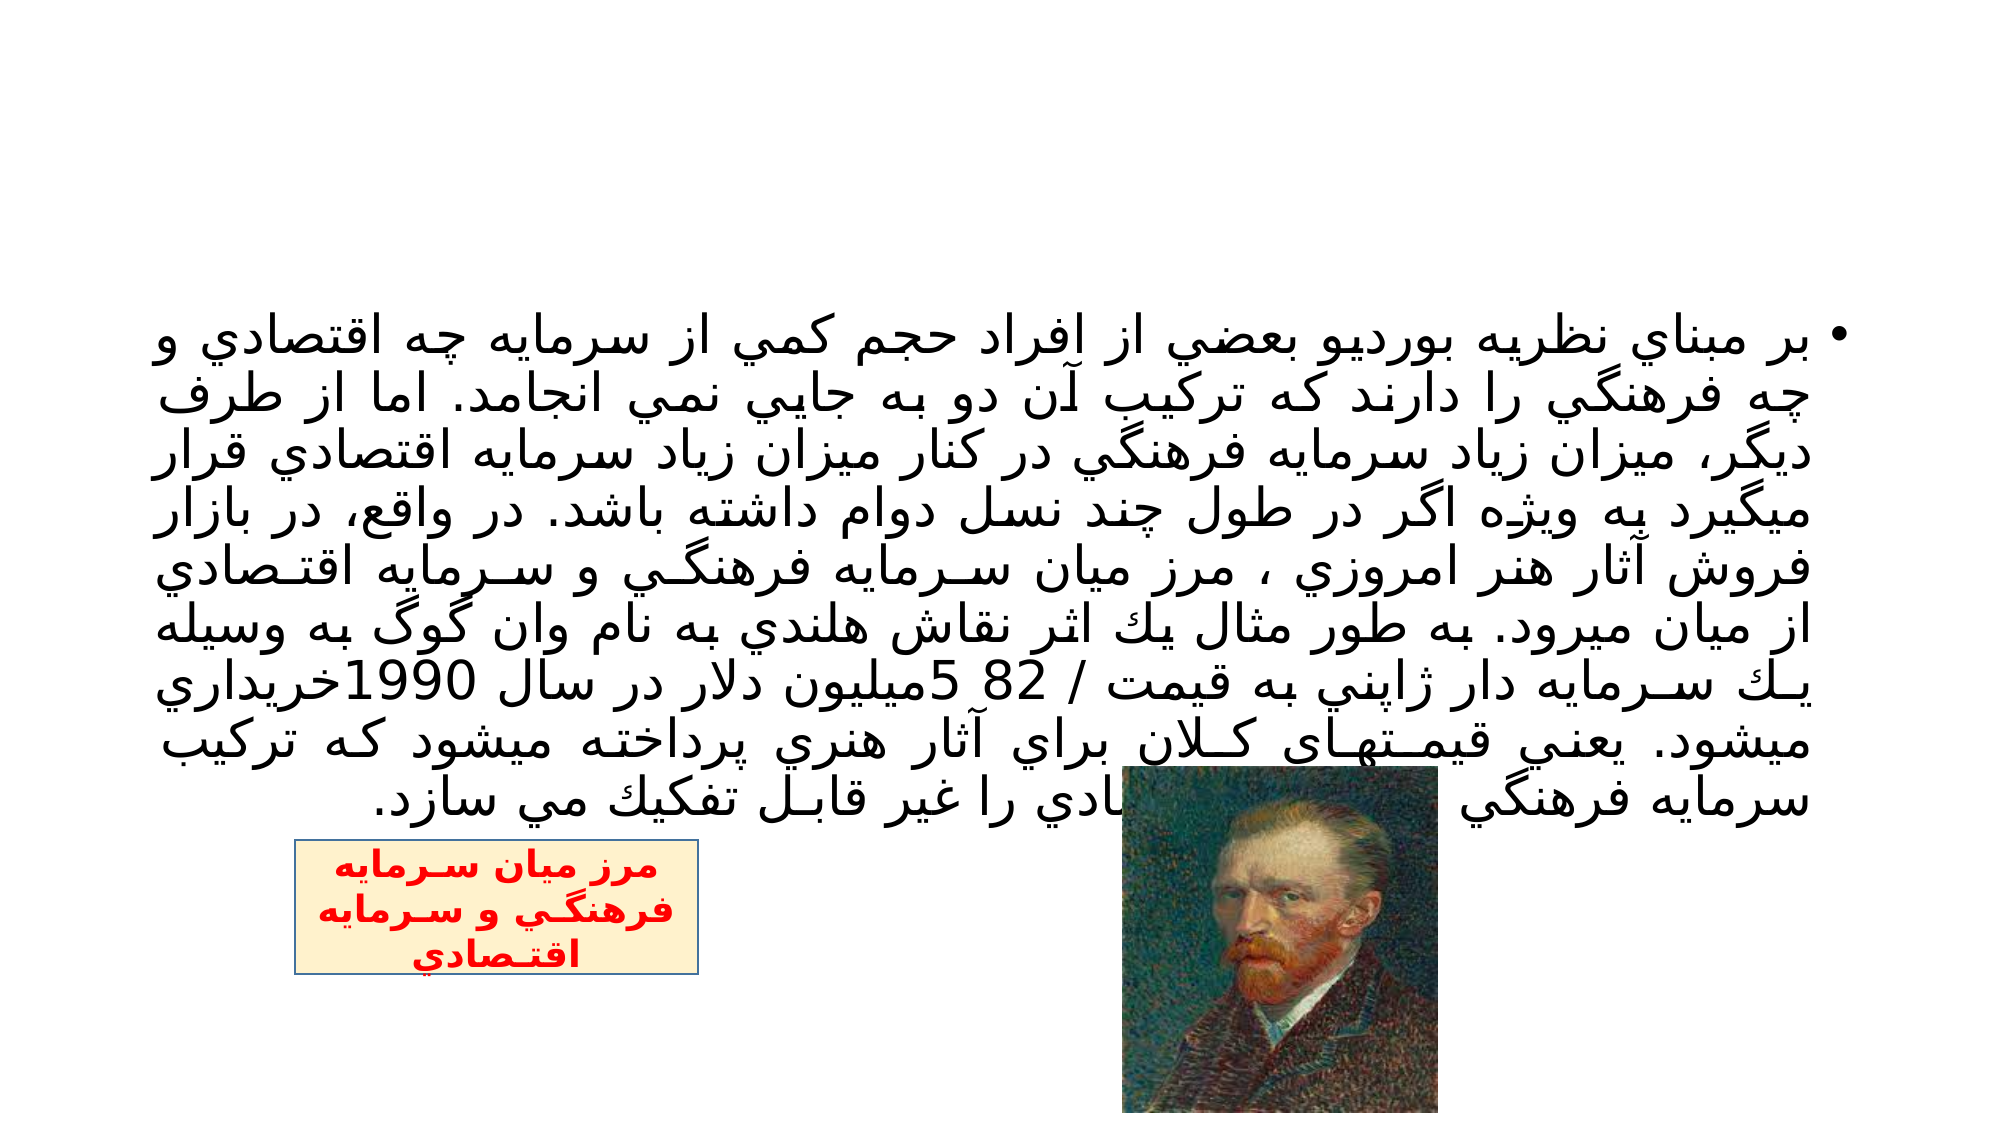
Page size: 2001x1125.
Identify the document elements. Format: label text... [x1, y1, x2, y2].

list بر مبناي نظريه بورديو بعضي از افراد حجم كمي از سرمايه چه اقتصادي و چه فرهنگي را دارند كه تركيب آن دو به جايي نمي انجامد. اما از طرف ديگر، ميزان زياد سرمايه فرهنگي در كنار ميزان زياد سرمايه اقتصادي قرار ميگيرد به ويژه اگر در طول چند نسل دوام داشته باشد. در واقع، در بازار فروش آثار هنر امروزي ، مرز ميان سـرمايه فرهنگـي و سـرمايه اقتـصادي از ميان ميرود. به طور مثال يك اثر نقاش هلندي به نام وان گوگ به وسيله يـك سـرمايه دار ژاپني به قيمت / 82 5ميليون دلار در سال 1990خريداري ميشود. يعني قيمـتهـاي كـلان براي آثار هنري پرداخته ميشود كه تركيب سرمايه فرهنگي و سرمايه اقتصادي را غير قابـل تفكيك مي سازد. [137, 299, 1863, 1014]
text_box مرز ميان سـرمايه فرهنگـي و سـرمايه اقتـصادي [294, 839, 699, 975]
picture [1122, 766, 1438, 1113]
